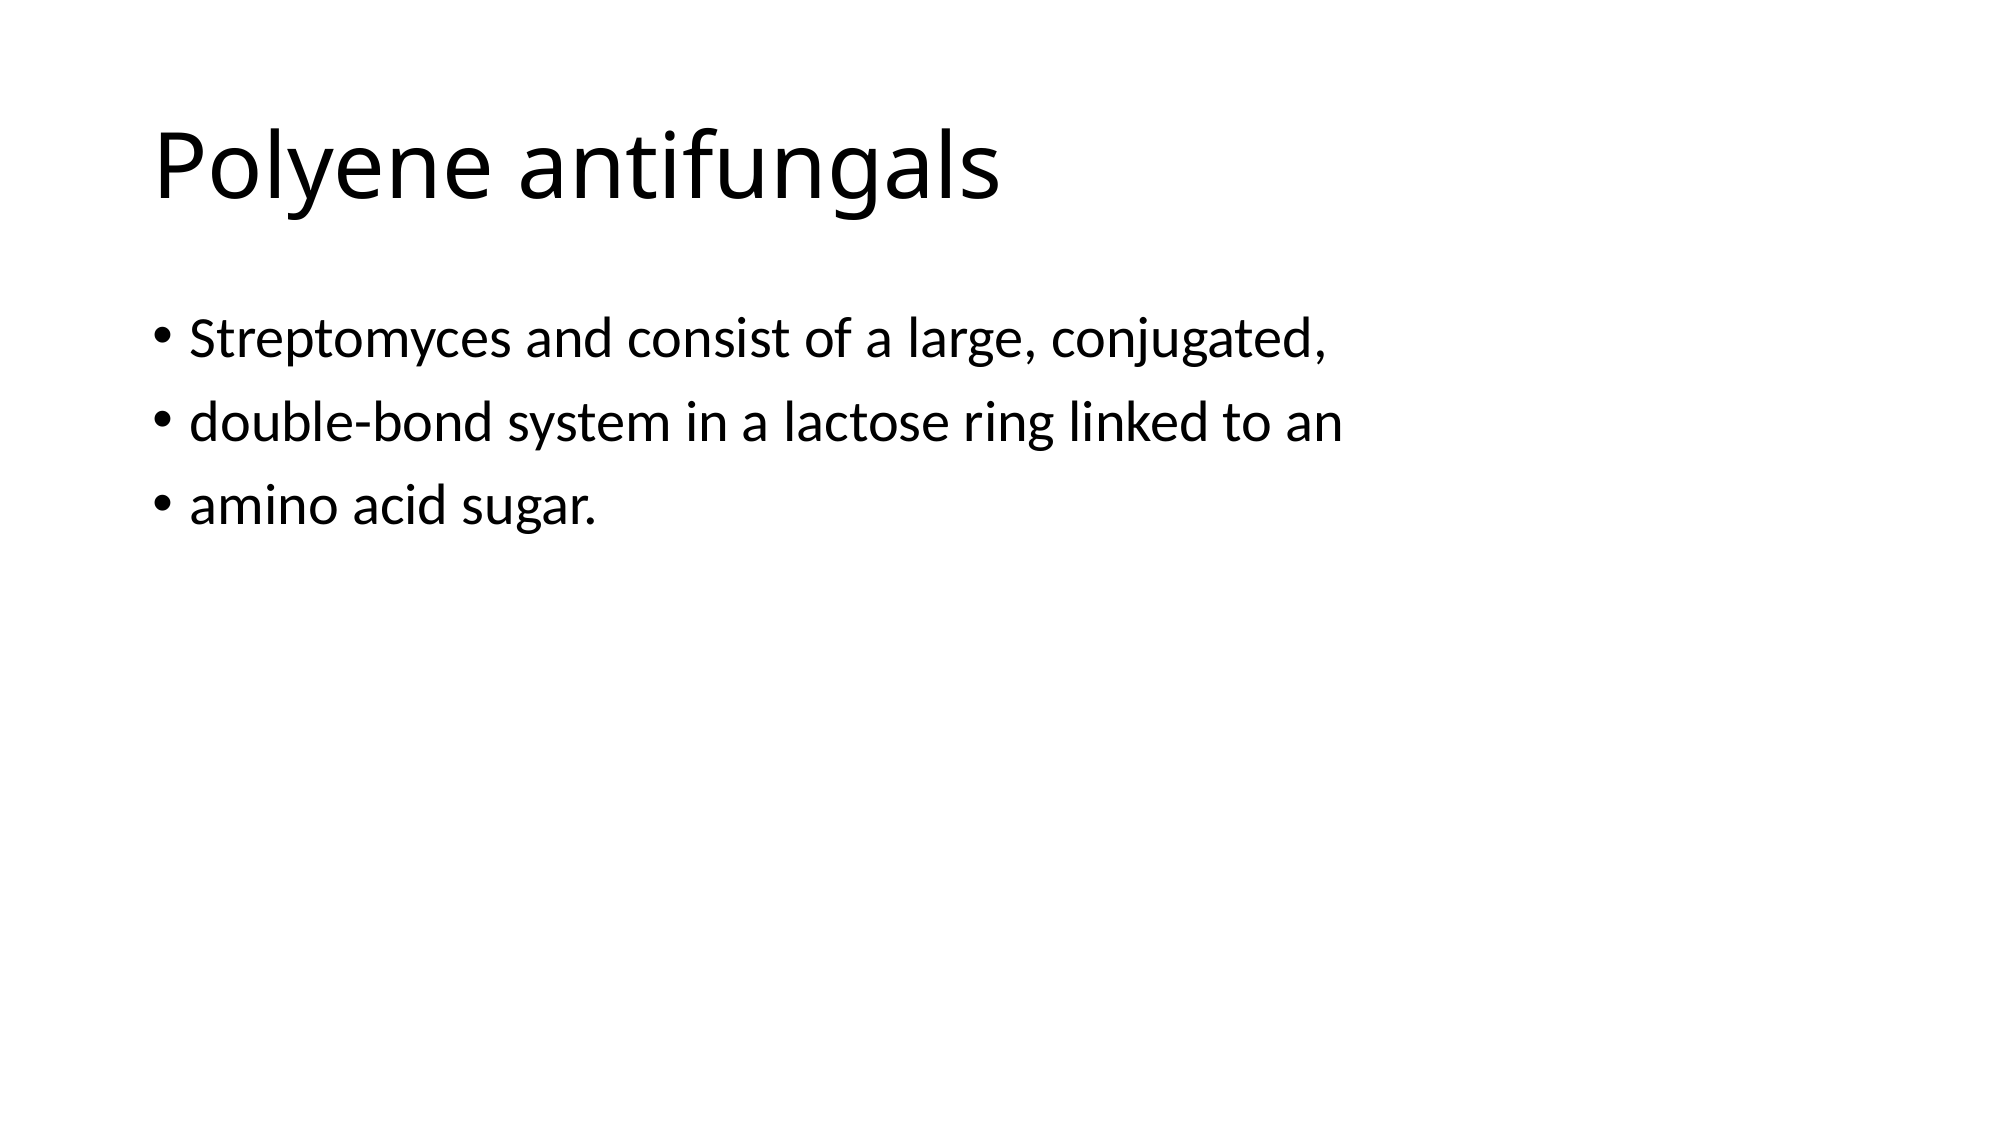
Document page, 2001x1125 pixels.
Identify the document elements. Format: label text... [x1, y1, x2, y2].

title Polyene antifungals [137, 59, 1863, 278]
list Streptomyces and consist of a large, conjugated, double-bond system in a lactose ring linked to an amino acid sugar. [137, 299, 1863, 1014]
